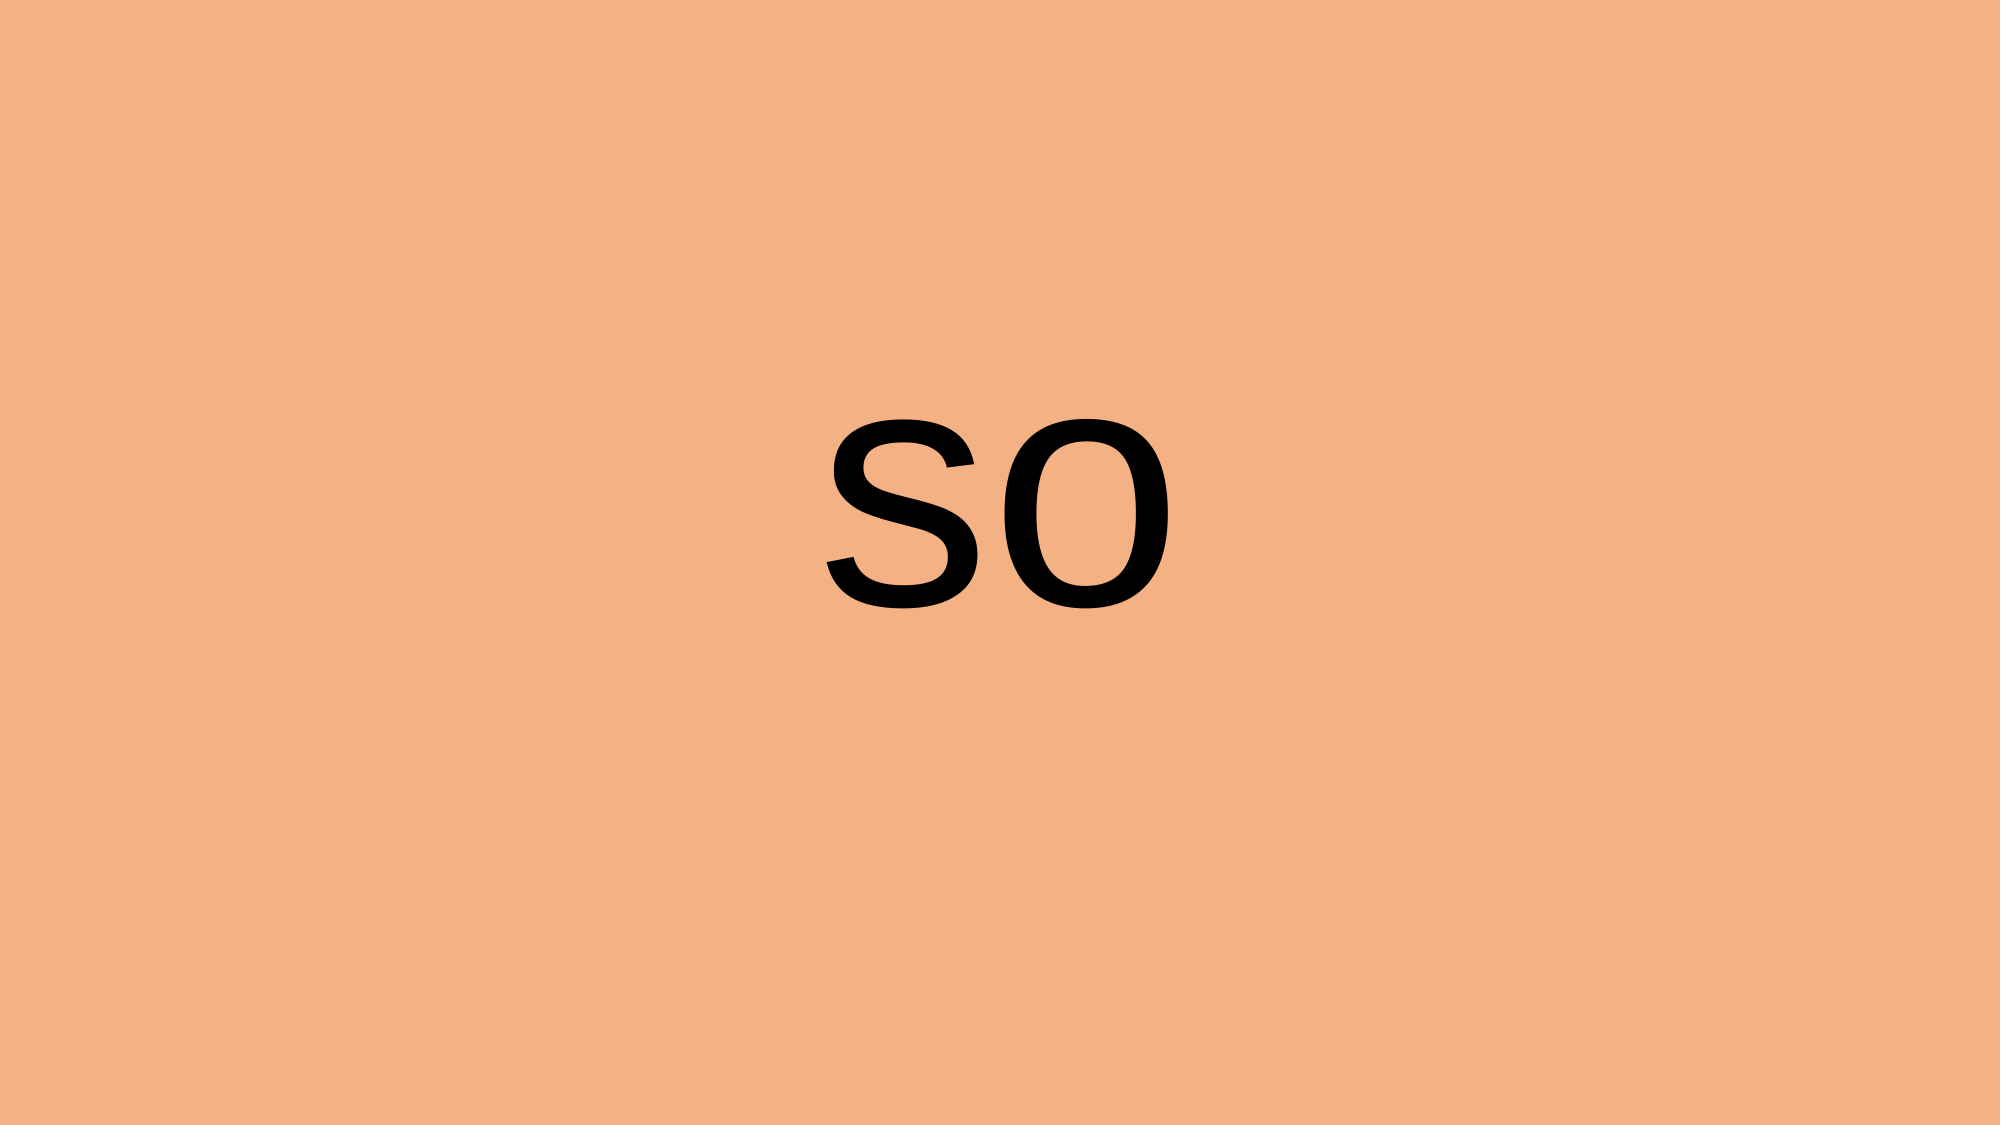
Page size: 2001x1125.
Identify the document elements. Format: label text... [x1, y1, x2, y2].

list so [137, 299, 1863, 1014]
